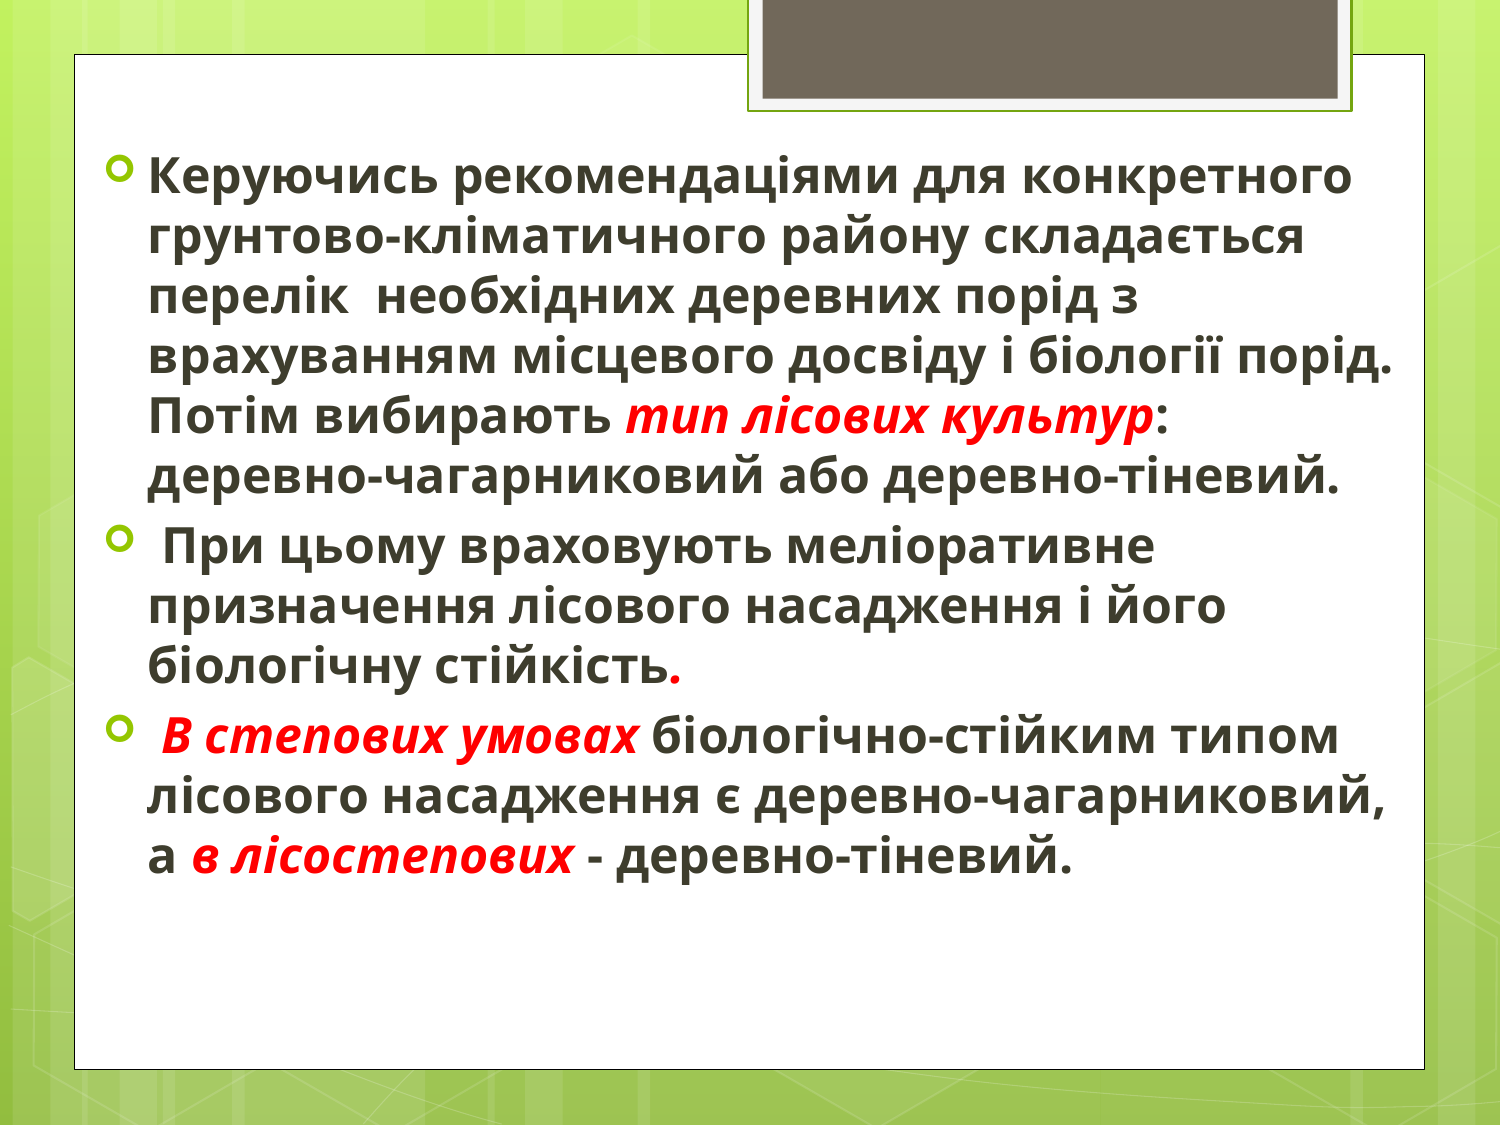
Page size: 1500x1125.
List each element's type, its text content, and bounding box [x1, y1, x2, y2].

list Керуючись рекомендаціями для конкретного грунтово-кліматичного району складається перелік необхідних деревних порід з врахуванням місцевого досвіду і біології порід. Потім вибирають тип лісових культур: деревно-чагарниковий або деревно-тіневий. При цьому враховують меліоративне призначення лісового насадження і його біологічну стійкість. В степових умовах біологічно-стійким типом лісового насадження є деревно-чагарниковий, а в лісостепових - деревно-тіневий. [76, 66, 1425, 1059]
